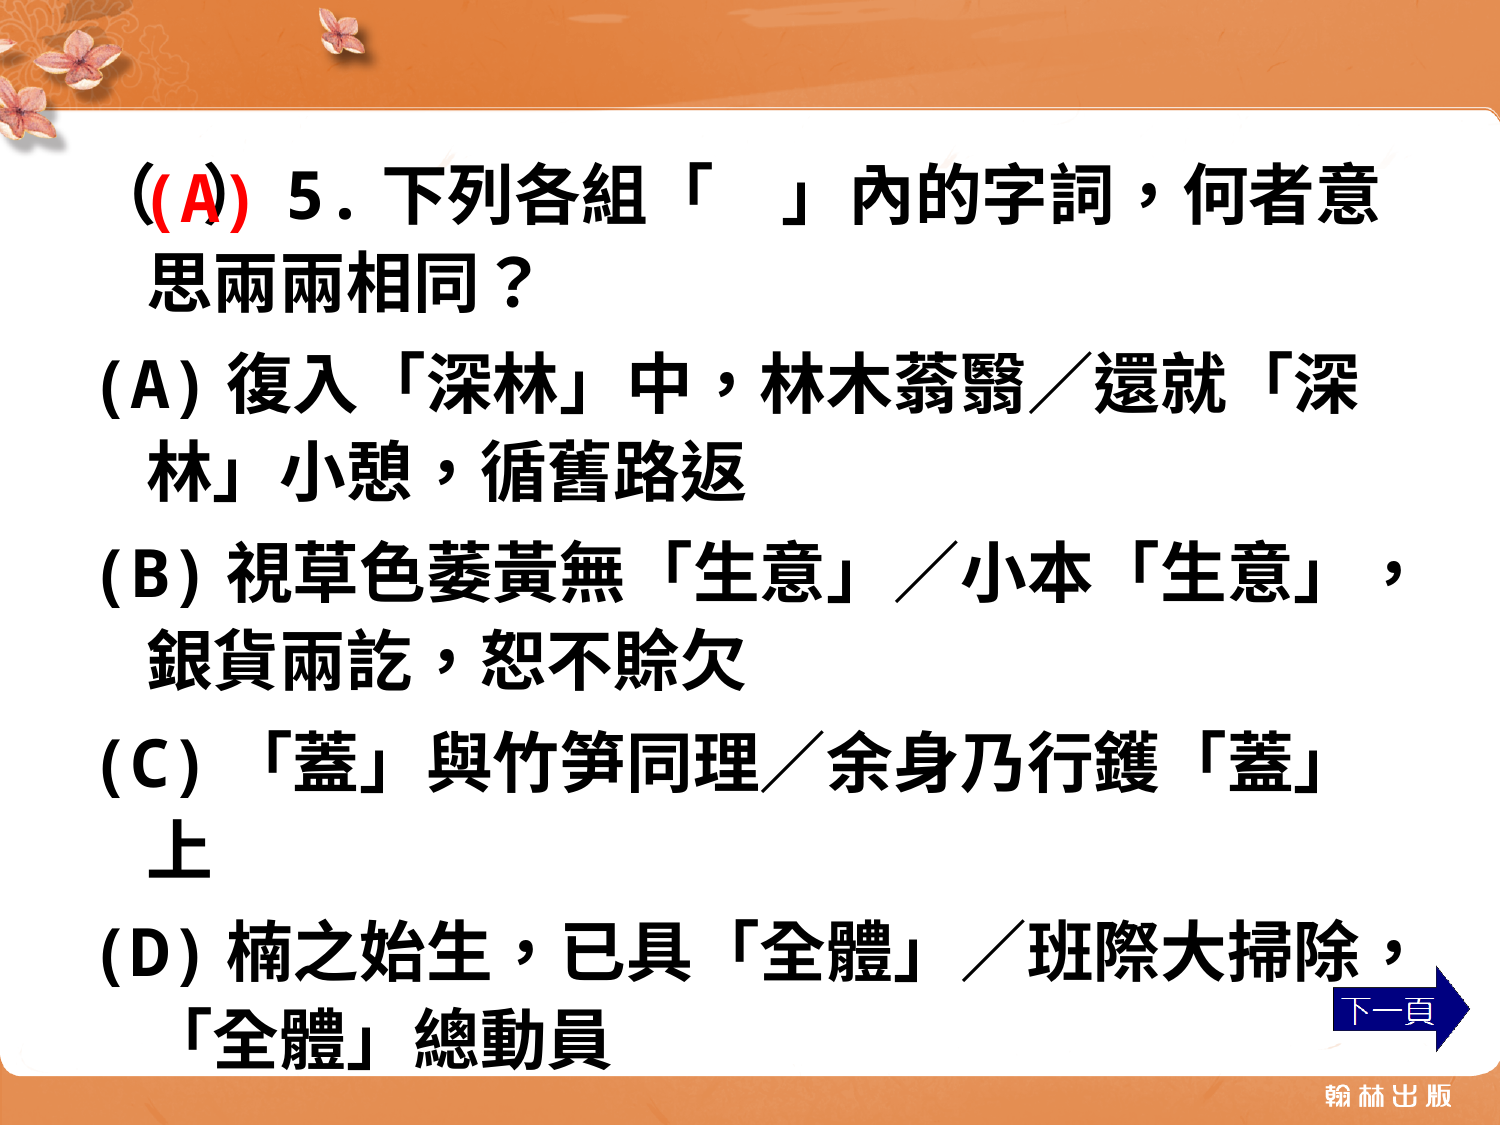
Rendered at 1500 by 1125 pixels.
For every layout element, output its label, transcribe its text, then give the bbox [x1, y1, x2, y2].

picture [0, 0, 1500, 1125]
text_box (A) [125, 148, 276, 244]
list （ ）5.下列各組「 」內的字詞，何者意思兩兩相同？ (A)復入「深林」中，林木蓊翳／還就「深林」小憩，循舊路返 (B)視草色萎黃無「生意」／小本「生意」，銀貨兩訖，恕不賒欠 (C)「蓋」與竹笋同理／余身乃行鑊「蓋」上 (D)楠之始生，已具「全體」／班際大掃除，「全體」總動員 [75, 137, 1425, 1024]
